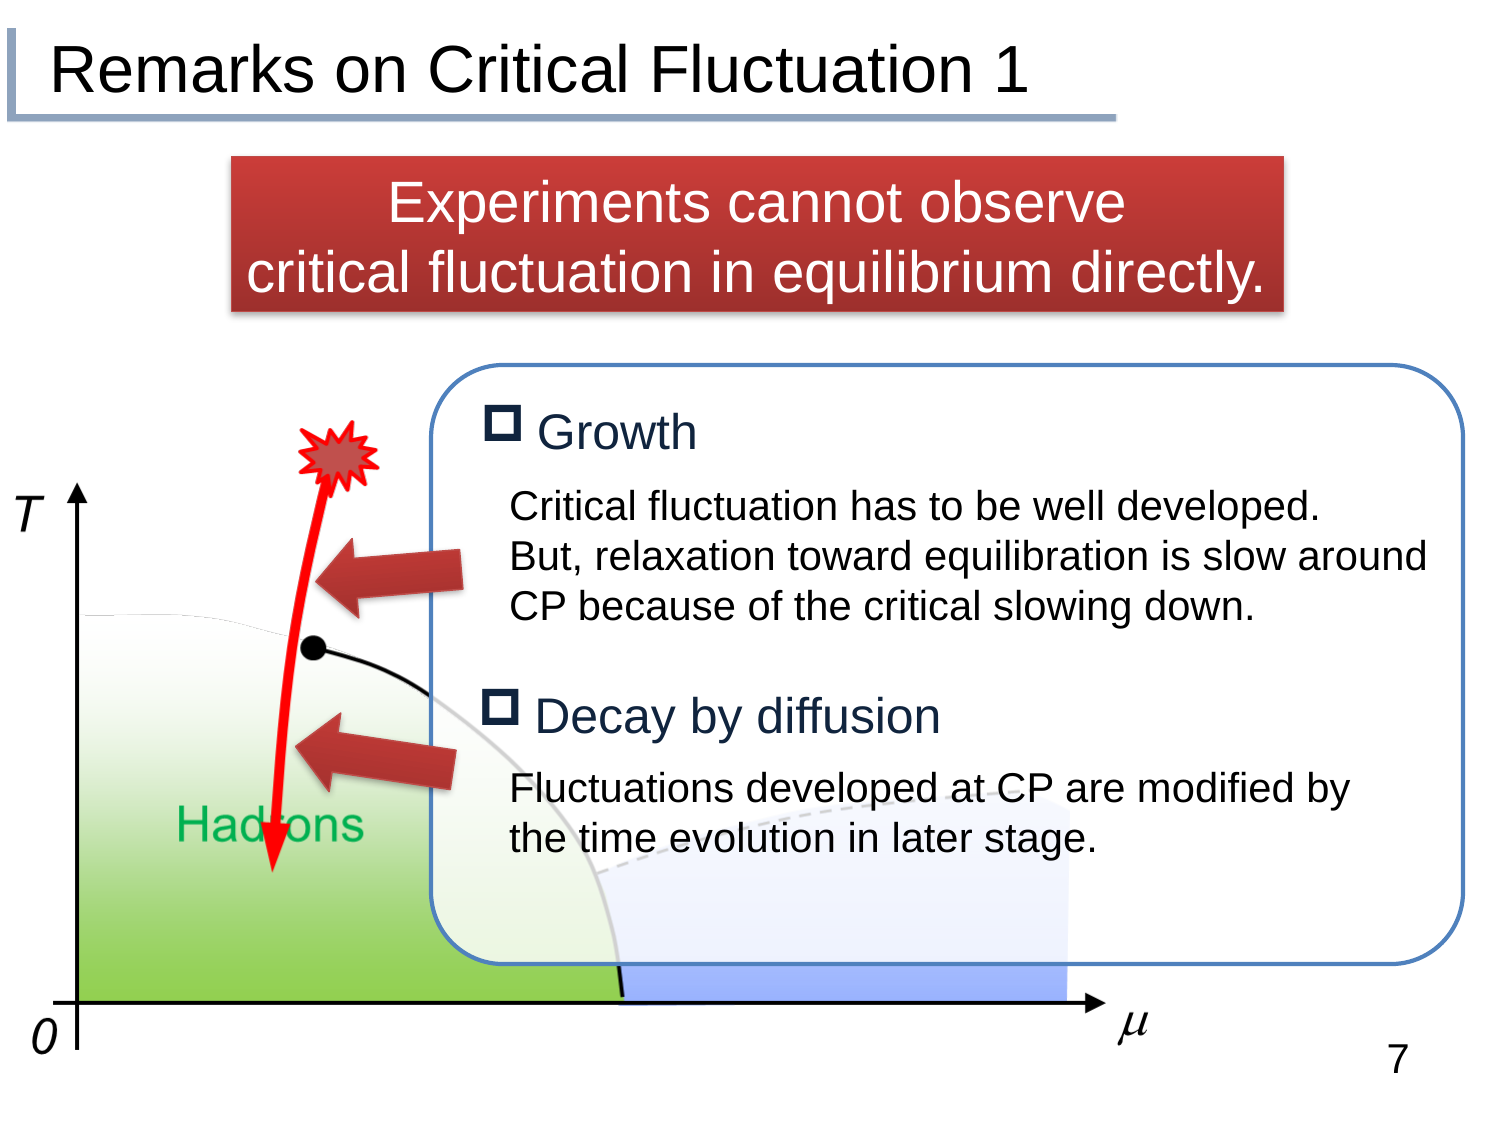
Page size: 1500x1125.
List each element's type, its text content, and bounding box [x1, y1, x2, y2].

text_box Fluctuations developed at CP are modified by the time evolution in later stage. [1180, 753, 1428, 869]
slide_number 7 [1177, 1024, 1426, 1103]
title Remarks on Critical Fluctuation 1 [15, 17, 1127, 115]
picture [0, 420, 1177, 1097]
text_box Critical fluctuation has to be well developed. But, relaxation toward equilibration is slow around CP because of the critical slowing down. [1180, 471, 1499, 637]
text_box [431, 362, 1466, 471]
text_box [1180, 637, 1466, 967]
text_box Experiments cannot observe critical fluctuation in equilibrium directly. [231, 156, 1284, 312]
text_box Growth [465, 392, 714, 419]
